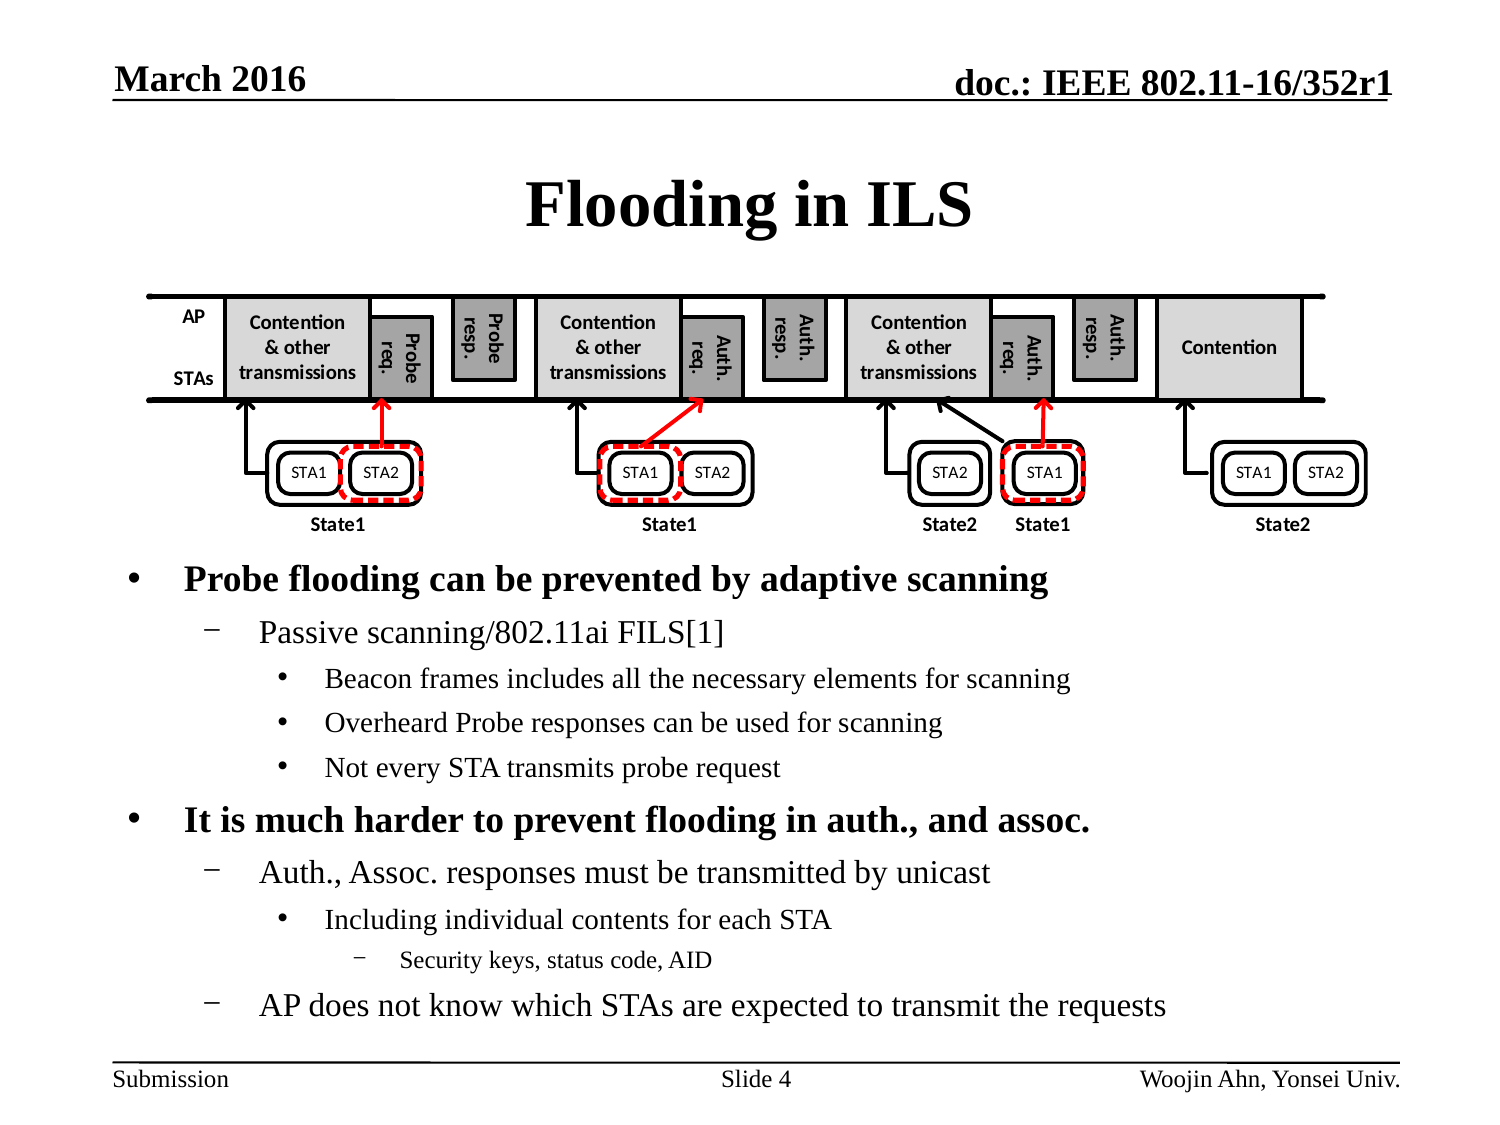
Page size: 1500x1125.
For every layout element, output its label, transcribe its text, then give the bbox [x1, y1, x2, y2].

footer Woojin Ahn, Yonsei Univ. [902, 1061, 1402, 1093]
title Flooding in ILS [112, 112, 1388, 288]
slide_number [114, 54, 540, 100]
slide_number Slide 4 [712, 1063, 800, 1123]
picture [144, 291, 1368, 547]
list Probe flooding can be prevented by adaptive scanning Passive scanning/802.11ai FILS[1] Beacon frames includes all the necessary elements for scanning Overheard Probe responses can be used for scanning Not every STA transmits probe request It is much harder to prevent flooding in auth., and assoc. Auth., Assoc. responses must be transmitted by unicast Including individual contents for each STA Security keys, status code, AID AP does not know which STAs are expected to transmit the requests [112, 546, 1388, 1063]
